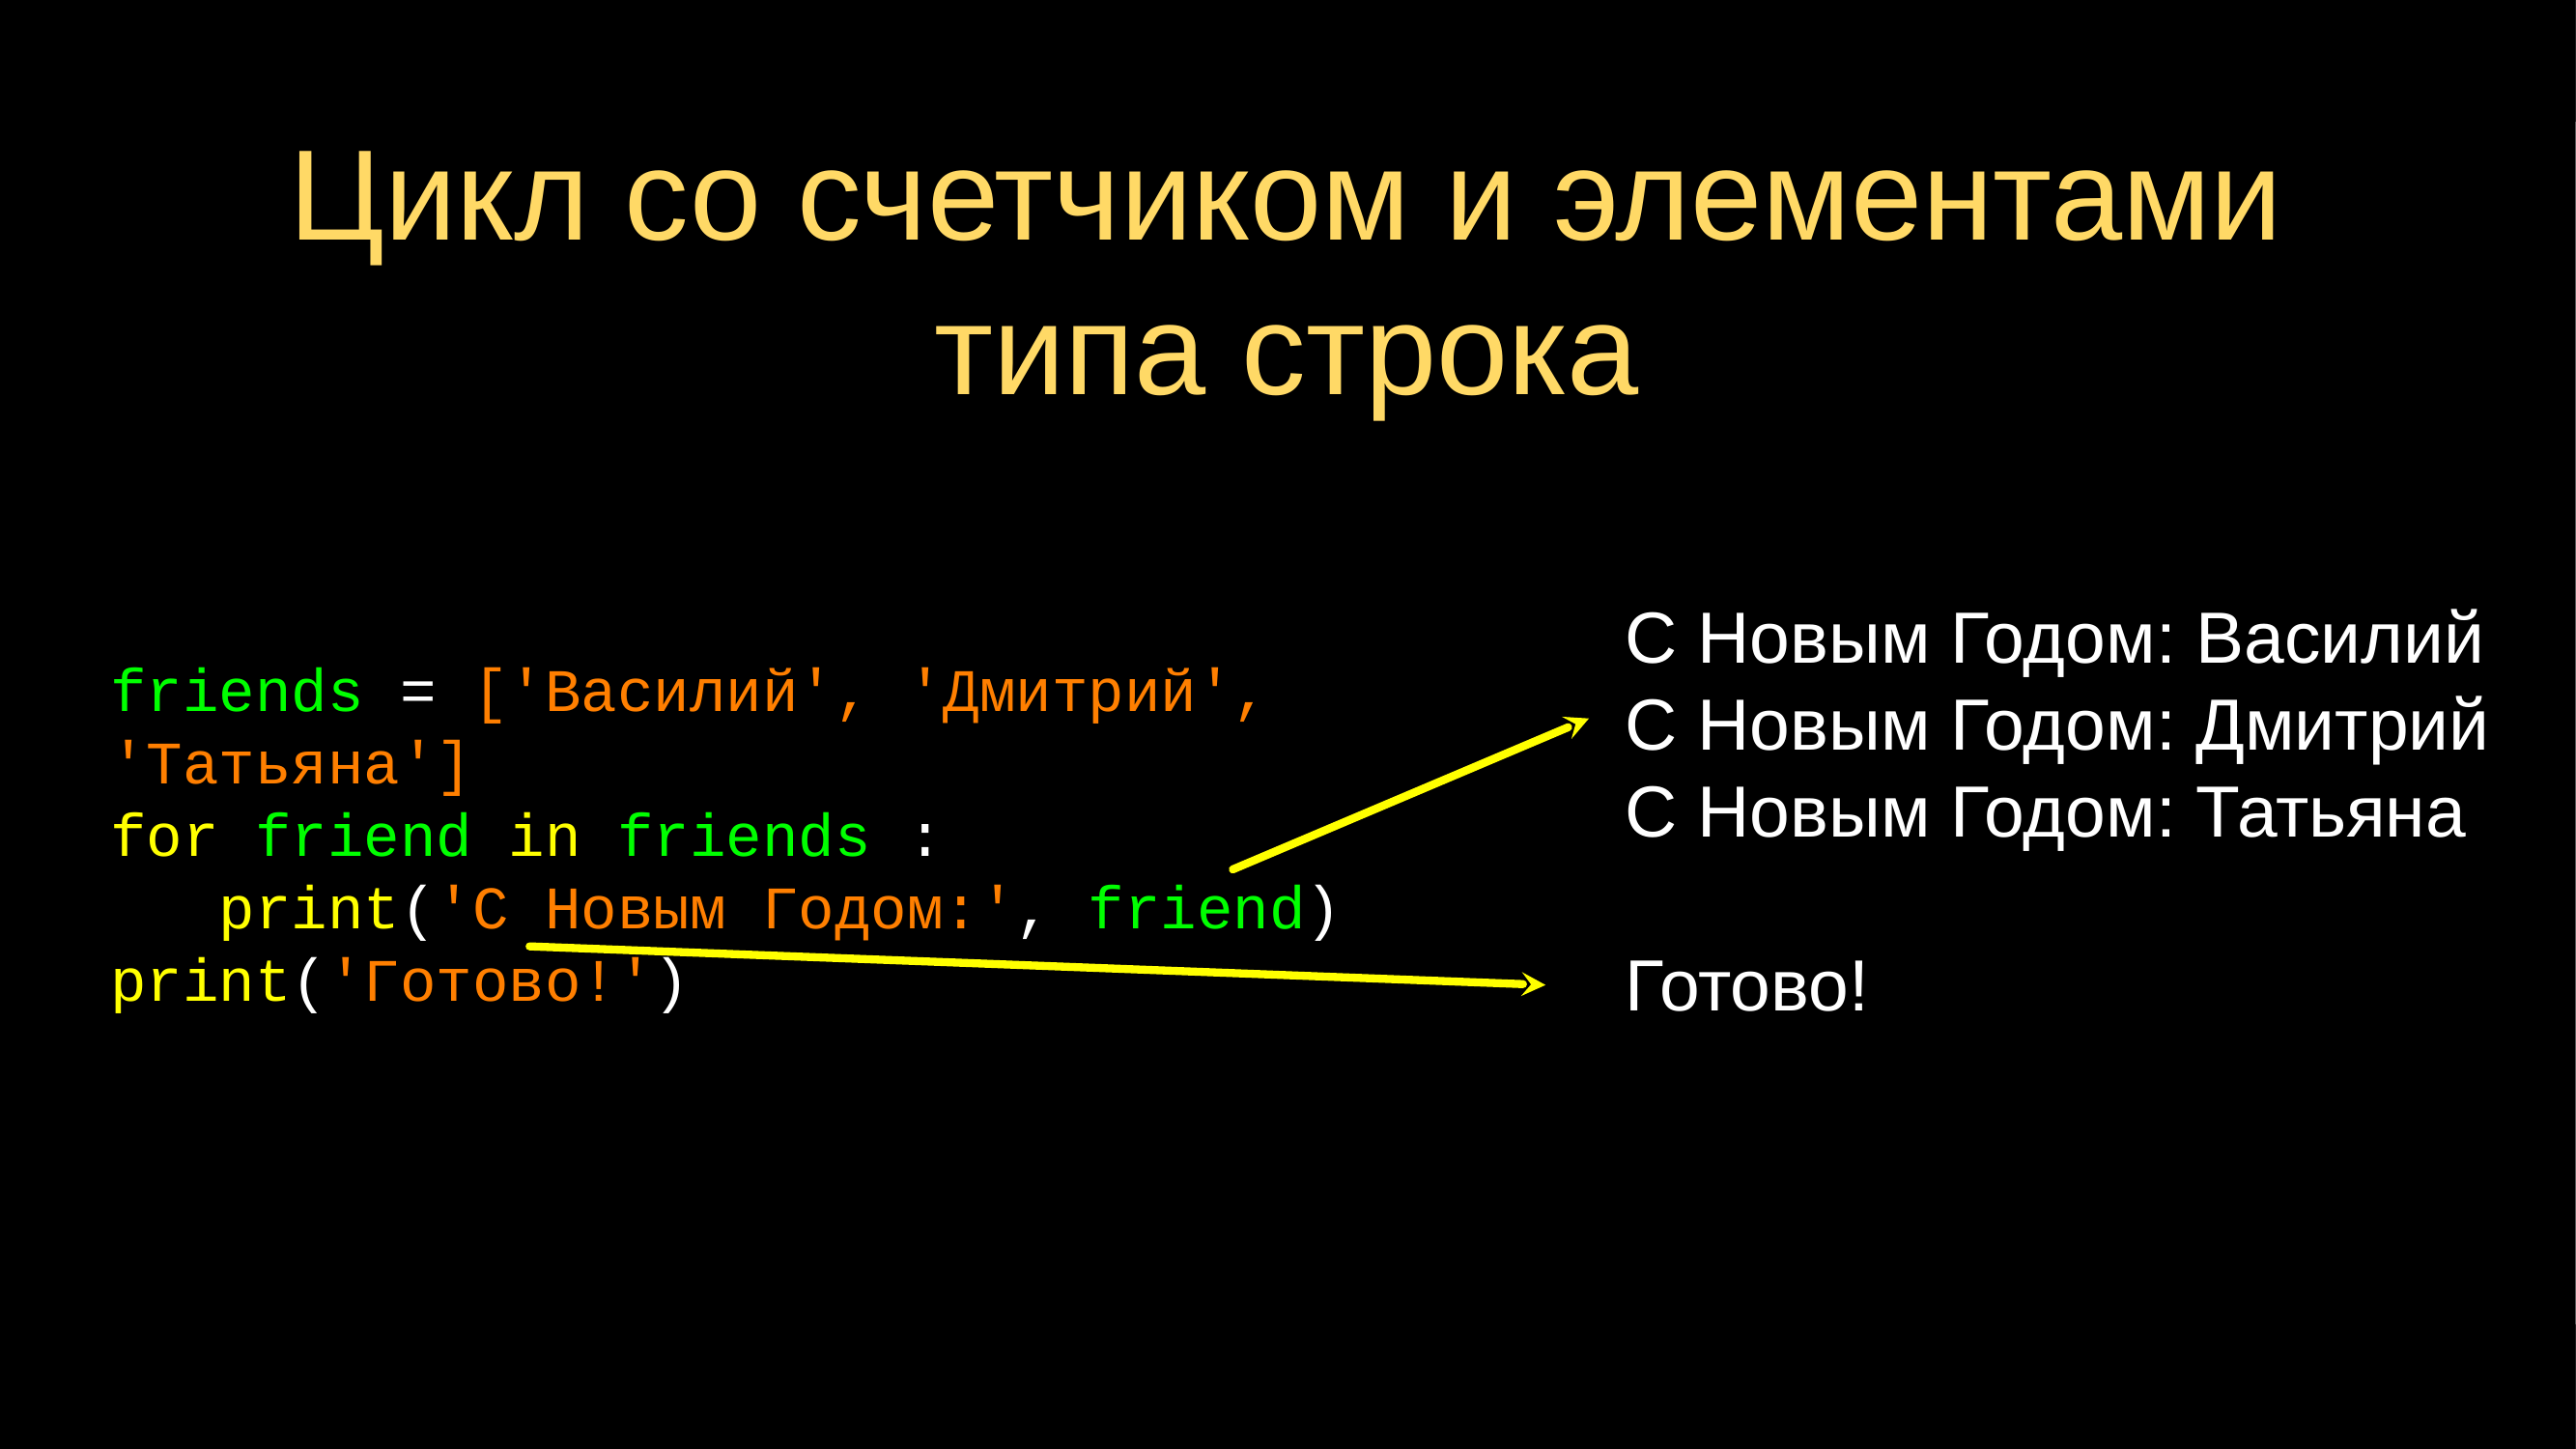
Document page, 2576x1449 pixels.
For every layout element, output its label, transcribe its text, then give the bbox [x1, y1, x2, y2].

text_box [529, 946, 1546, 985]
text_box friends = ['Василий', 'Дмитрий', 'Татьяна'] for friend in friends : print('С Новым Годом:', friend) print('Готово!') [110, 656, 1571, 1009]
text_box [1232, 718, 1590, 870]
text_box С Новым Годом: Василий С Новым Годом: Дмитрий С Новым Годом: Татьяна Готово! [1625, 562, 2544, 1054]
title Цикл со счетчиком и элементами типа строка [183, 129, 2391, 403]
